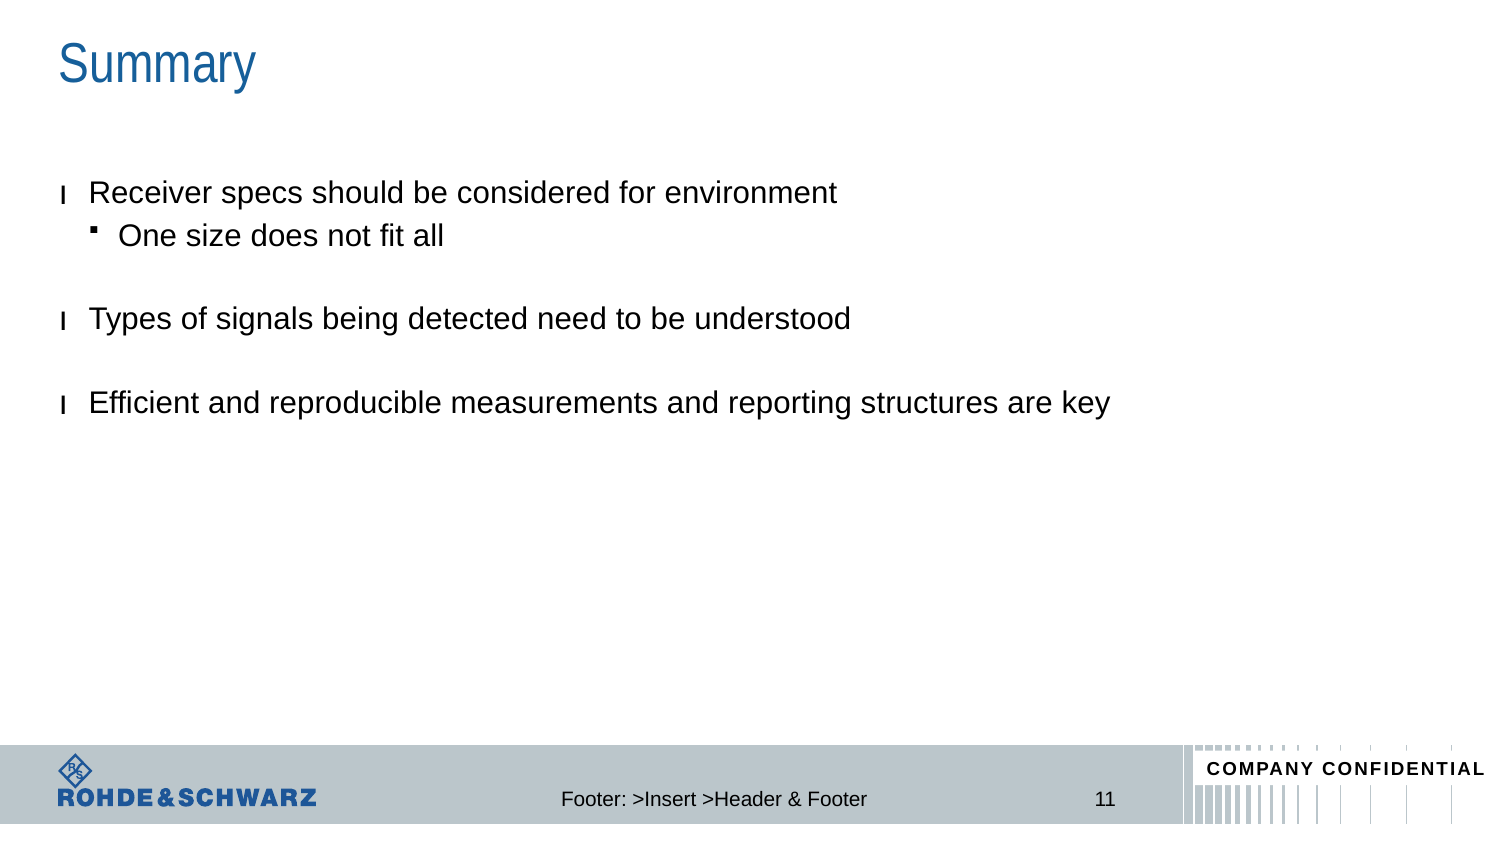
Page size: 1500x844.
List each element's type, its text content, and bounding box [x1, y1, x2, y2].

title Summary [59, 26, 1418, 160]
footer Footer: >Insert >Header & Footer [561, 786, 1033, 809]
slide_number 11 [1033, 786, 1117, 809]
text_box COMPANY CONFIDENTIAL [1194, 750, 1498, 786]
list Receiver specs should be considered for environment One size does not fit all Types of signals being detected need to be understood Efficient and reproducible measurements and reporting structures are key [59, 168, 1415, 740]
